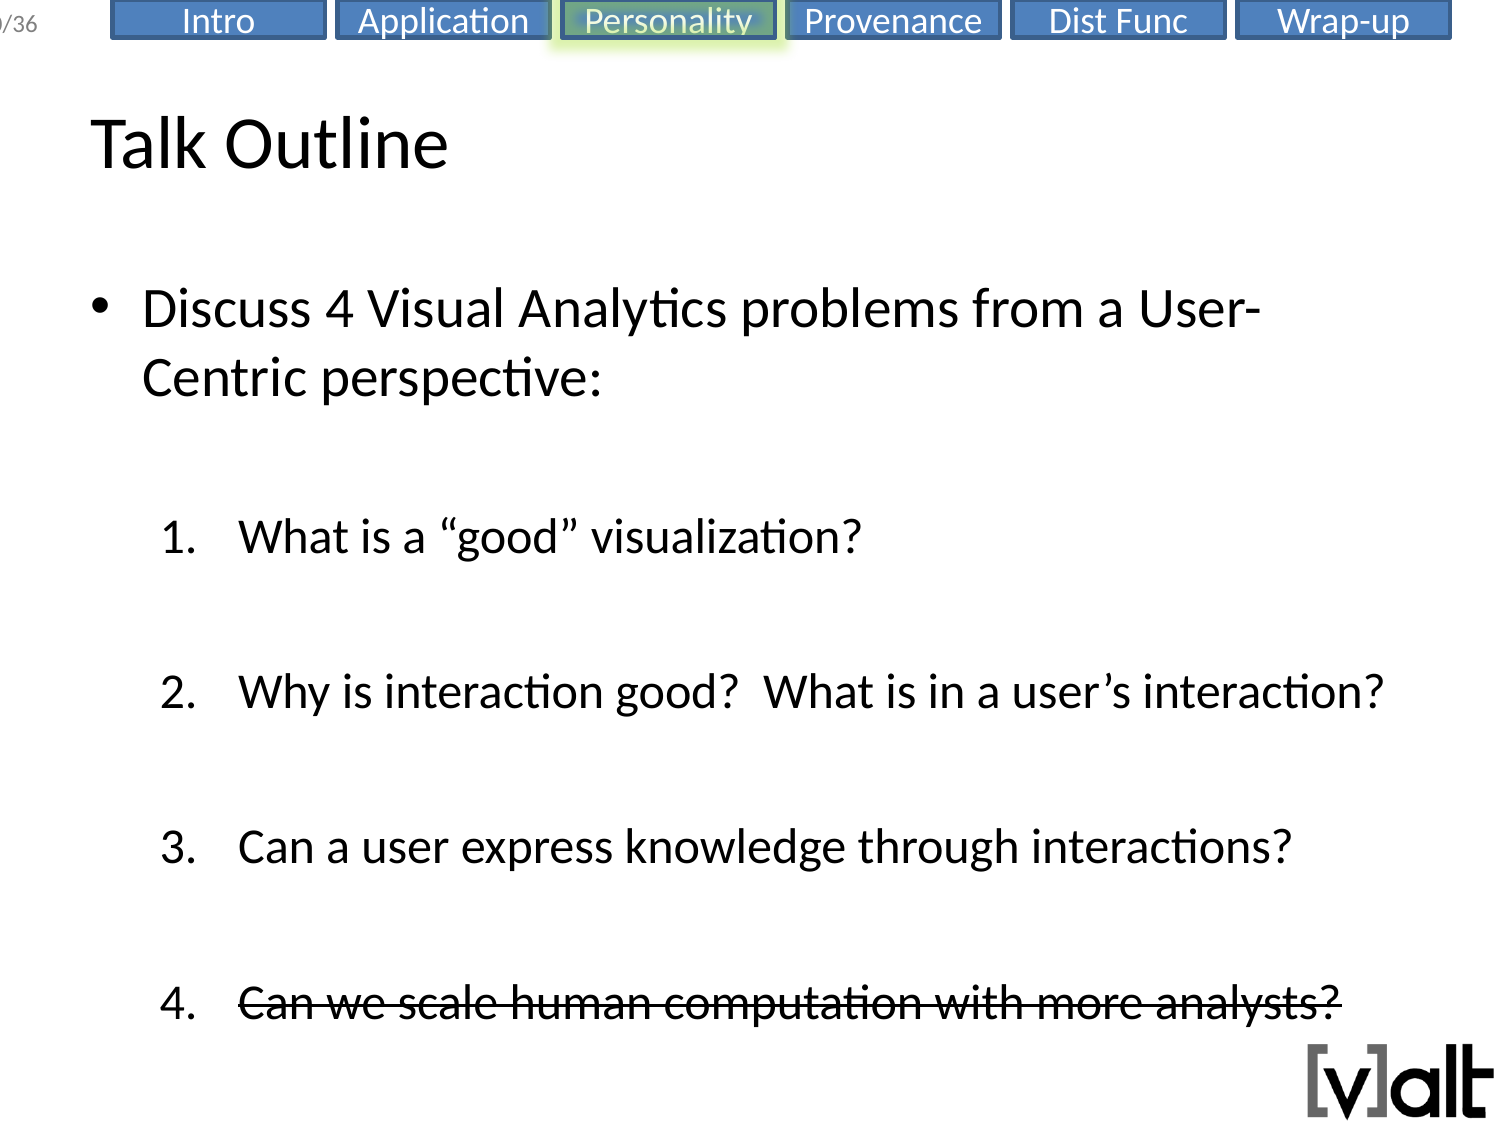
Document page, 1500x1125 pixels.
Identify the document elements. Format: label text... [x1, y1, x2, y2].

text_box [560, 0, 777, 40]
title Talk Outline [75, 45, 1425, 233]
picture [1299, 1034, 1500, 1125]
list Discuss 4 Visual Analytics problems from a User-Centric perspective: What is a “good” visualization? Why is interaction good? What is in a user’s interaction? Can a user express knowledge through interactions? Can we scale human computation with more analysts? [75, 262, 1425, 1050]
